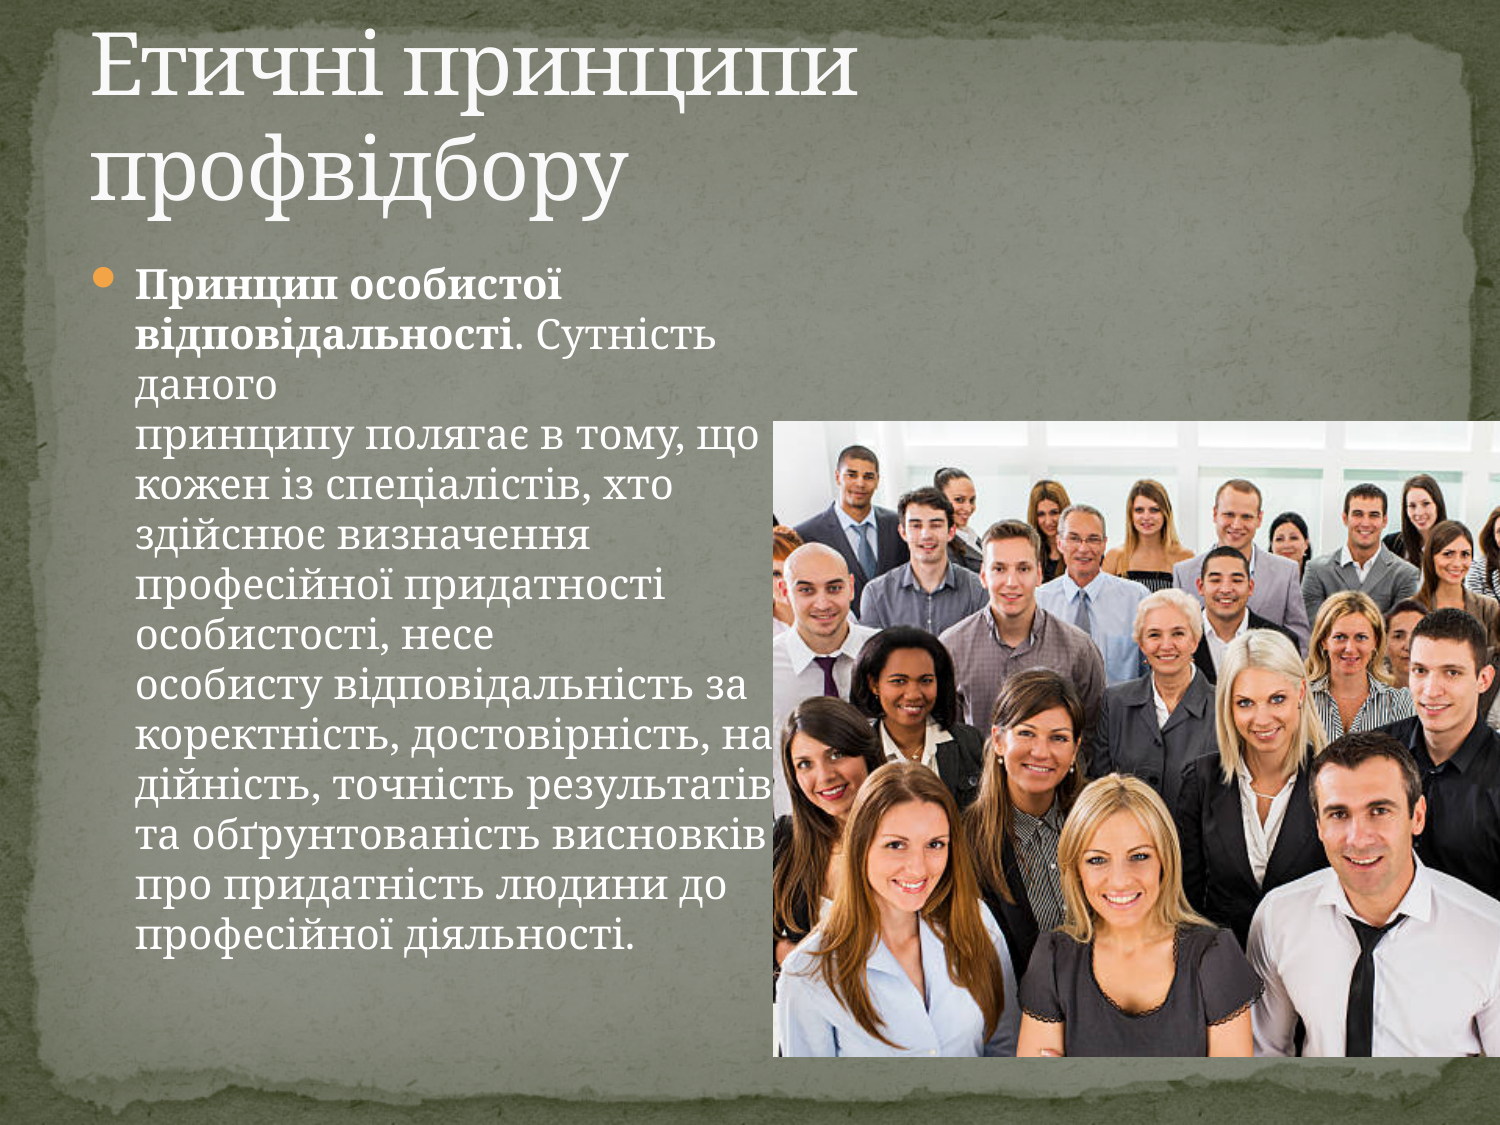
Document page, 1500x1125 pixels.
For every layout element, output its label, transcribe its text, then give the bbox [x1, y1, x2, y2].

picture [773, 421, 1500, 1057]
title Етичні принципи профвідбору [74, 24, 1425, 225]
list Принцип особистої відповідальності. Сутність даного принципу полягає в тому, що кожен із спеціалістів, хто здійснює визначення професійної придатності особистості, несе особисту відповідальність за коректність, достовірність, на- дійність, точність результатів та обґрунтованість висновків про придатність людини до професійної діяльності. [74, 249, 834, 1001]
